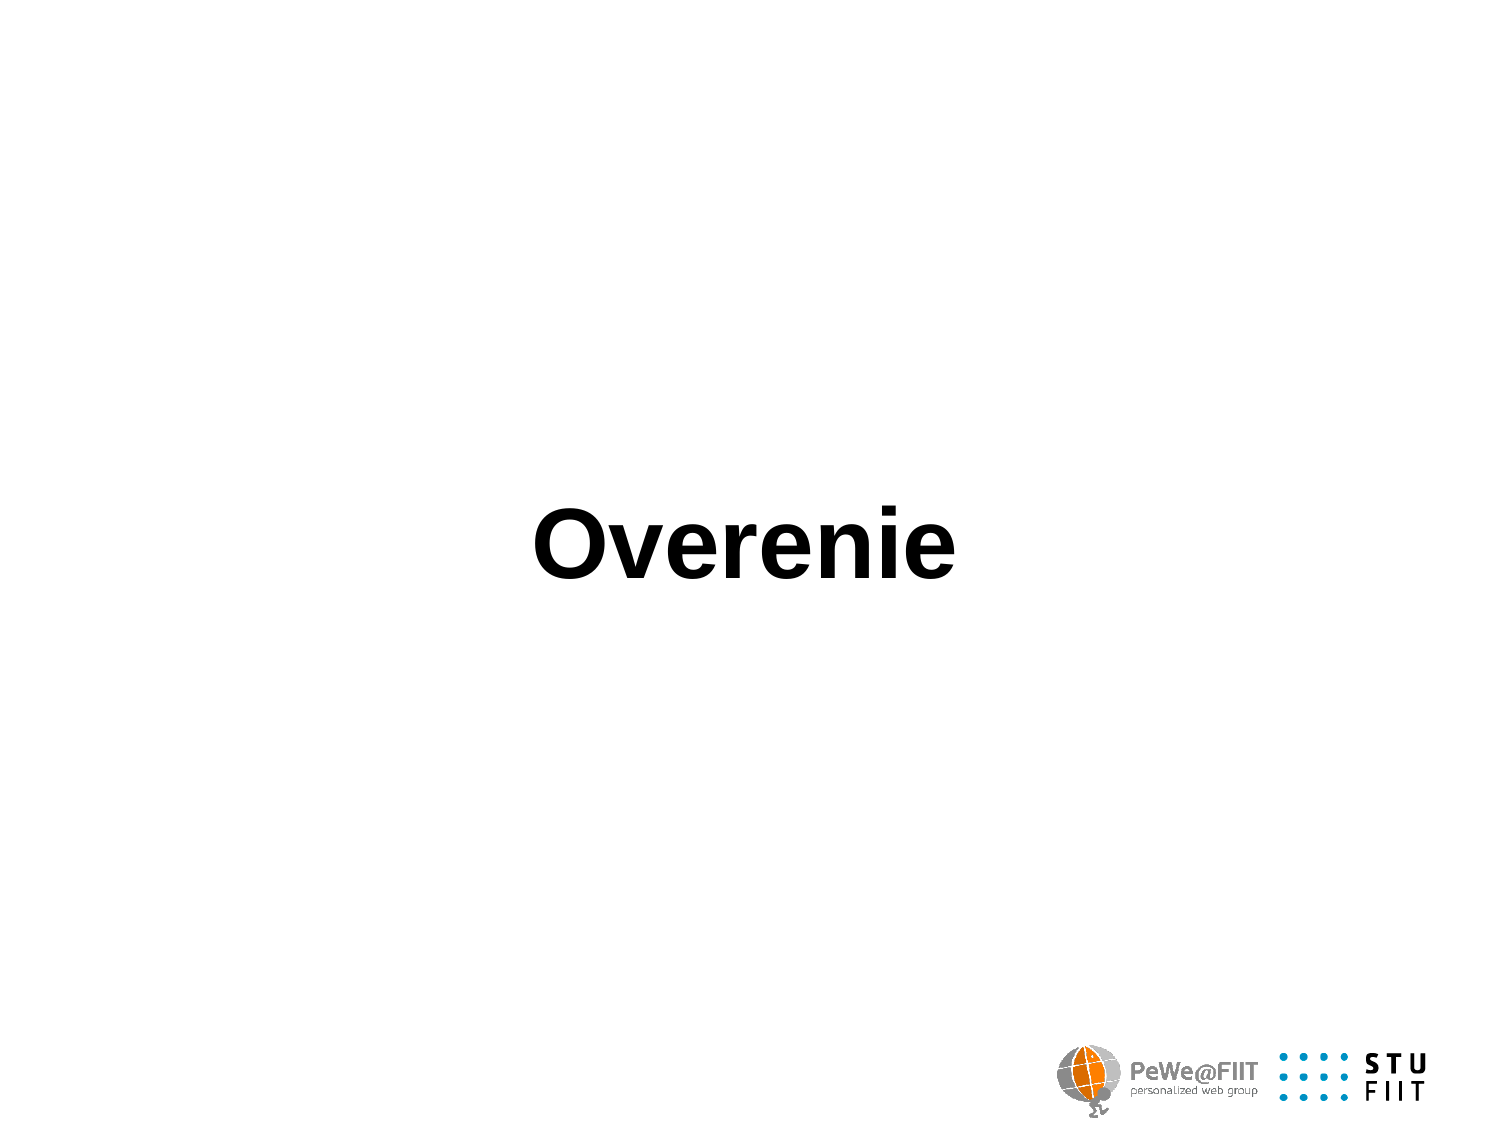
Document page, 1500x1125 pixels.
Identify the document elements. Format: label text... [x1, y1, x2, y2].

picture [1269, 1045, 1436, 1118]
picture [1057, 1045, 1258, 1118]
title Overenie [70, 196, 1420, 882]
